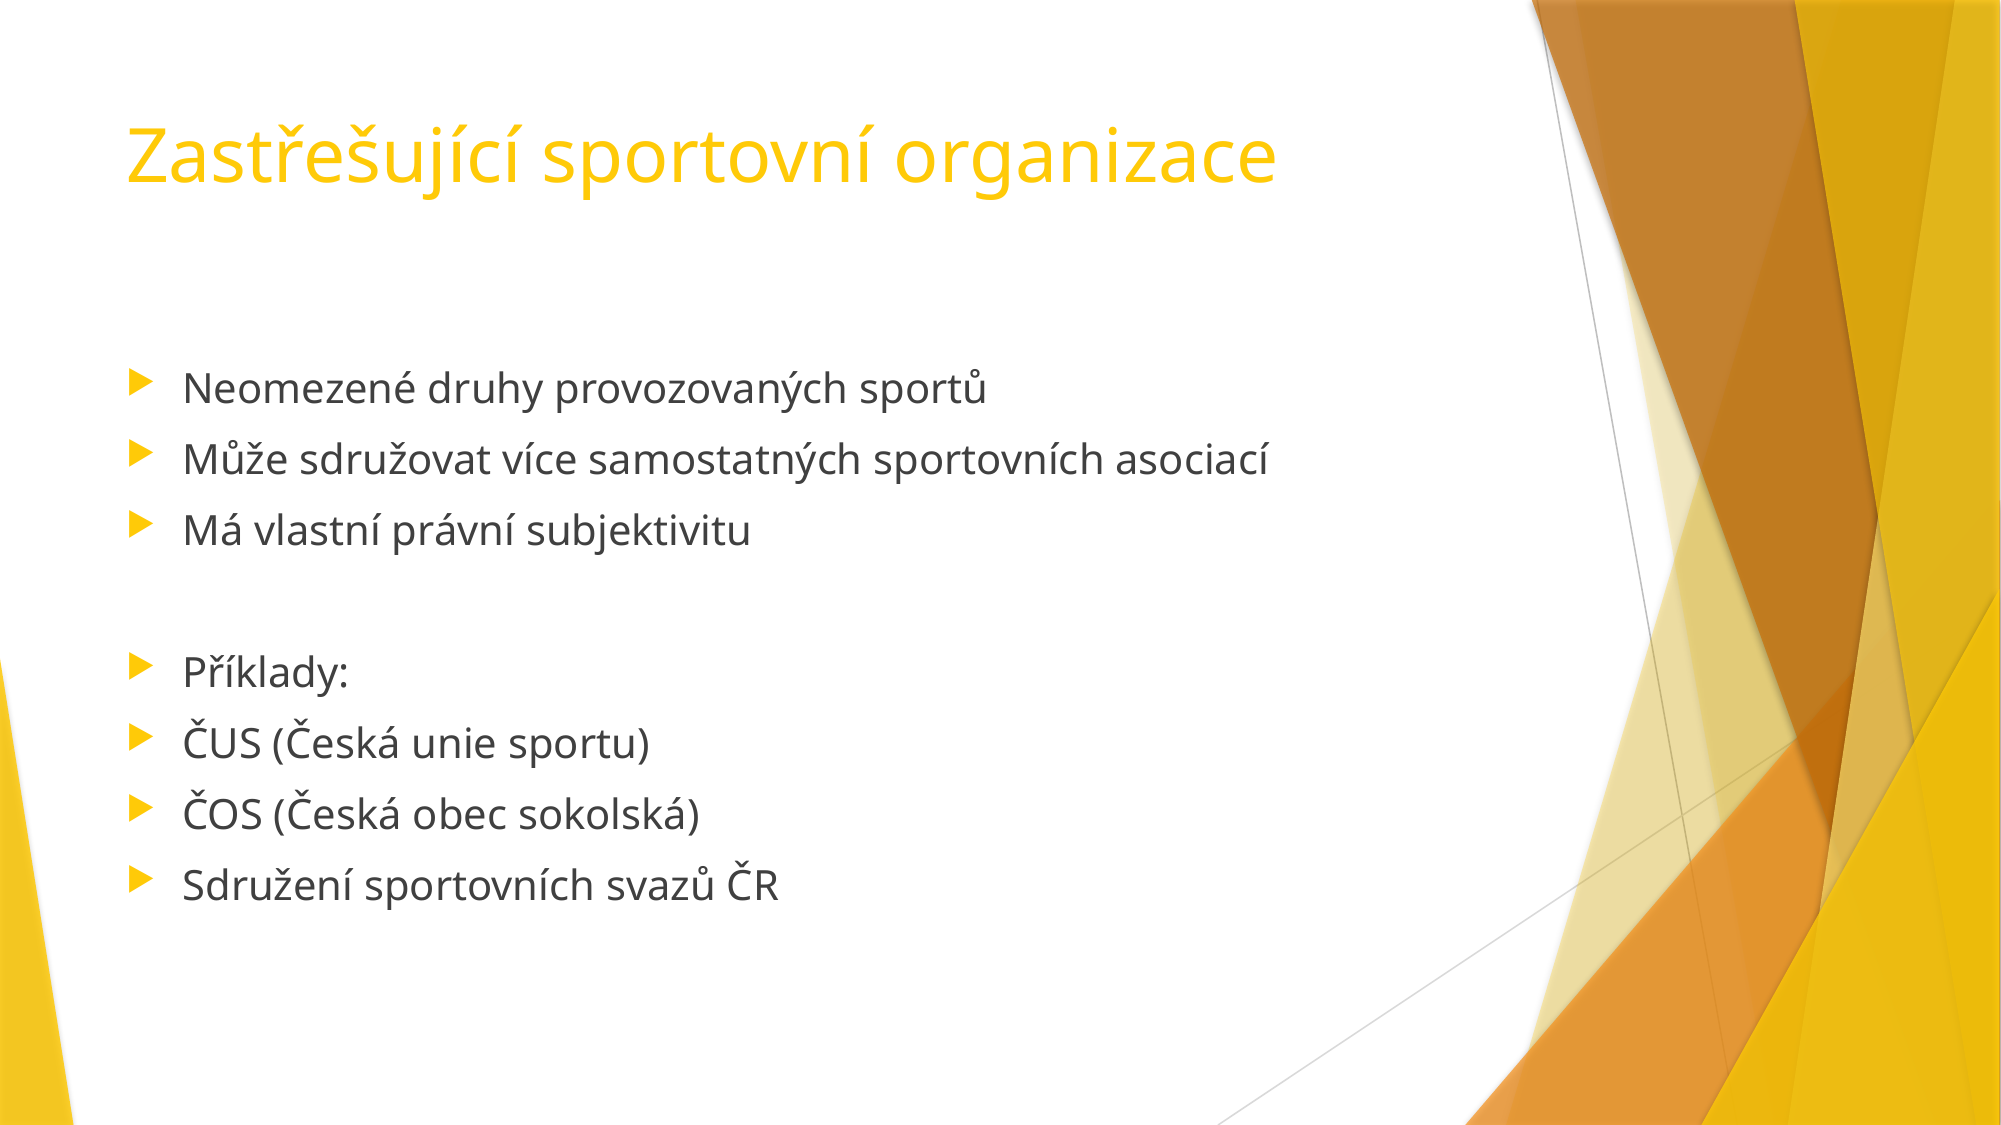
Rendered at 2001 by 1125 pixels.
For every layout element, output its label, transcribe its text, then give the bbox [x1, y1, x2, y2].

title Zastřešující sportovní organizace [111, 99, 1522, 317]
list Neomezené druhy provozovaných sportů Může sdružovat více samostatných sportovních asociací Má vlastní právní subjektivitu Příklady: ČUS (Česká unie sportu) ČOS (Česká obec sokolská) Sdružení sportovních svazů ČR [111, 354, 1522, 992]
